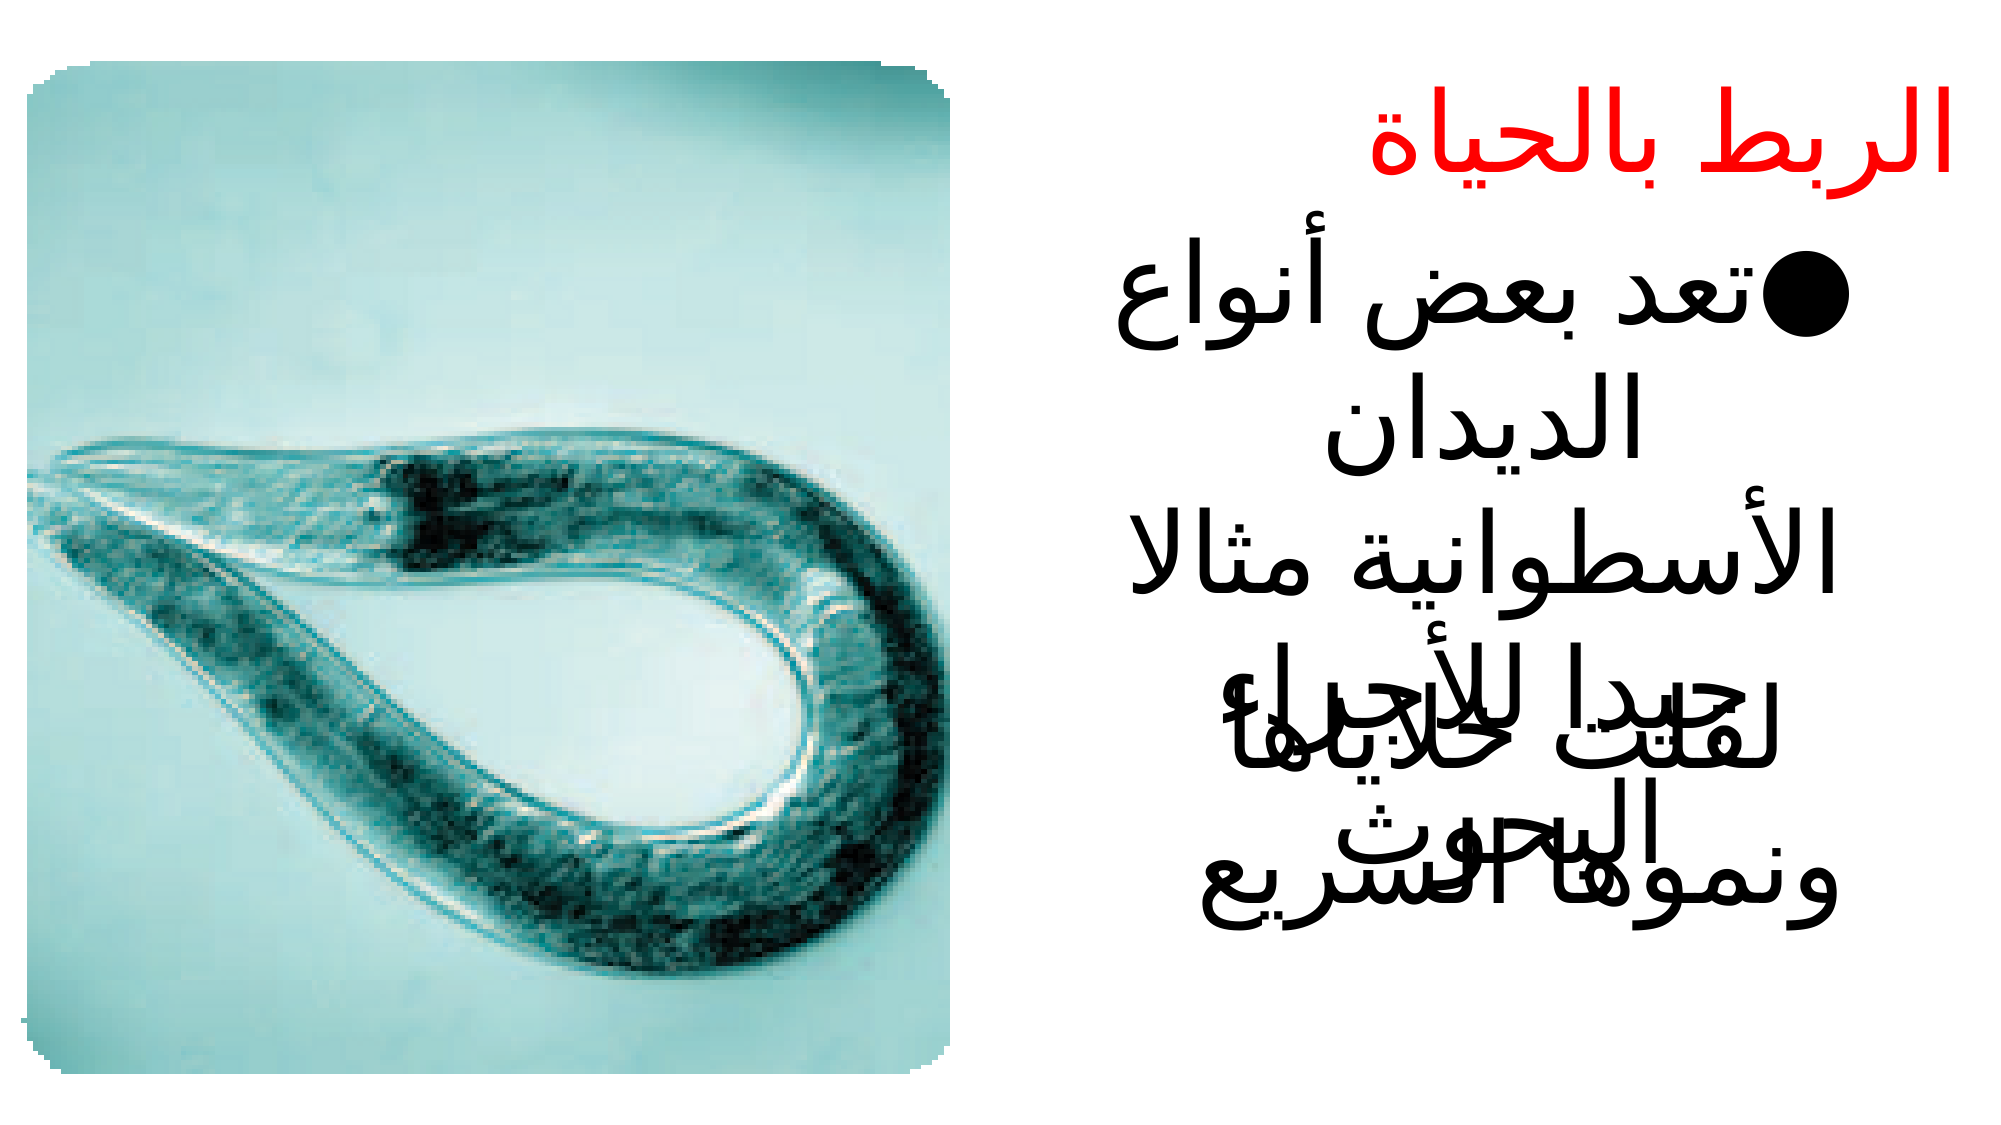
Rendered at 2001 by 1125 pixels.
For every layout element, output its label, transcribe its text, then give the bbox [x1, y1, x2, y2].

text_box ●تعد بعض أنواع الديدان الأسطوانية مثالا جيدا للأجراء البحوث [1049, 203, 1919, 894]
text_box لقلت خلاياها ونموها السريع [1071, 648, 1941, 934]
text_box الربط بالحياة [1321, 52, 1975, 202]
picture [16, 52, 950, 1084]
